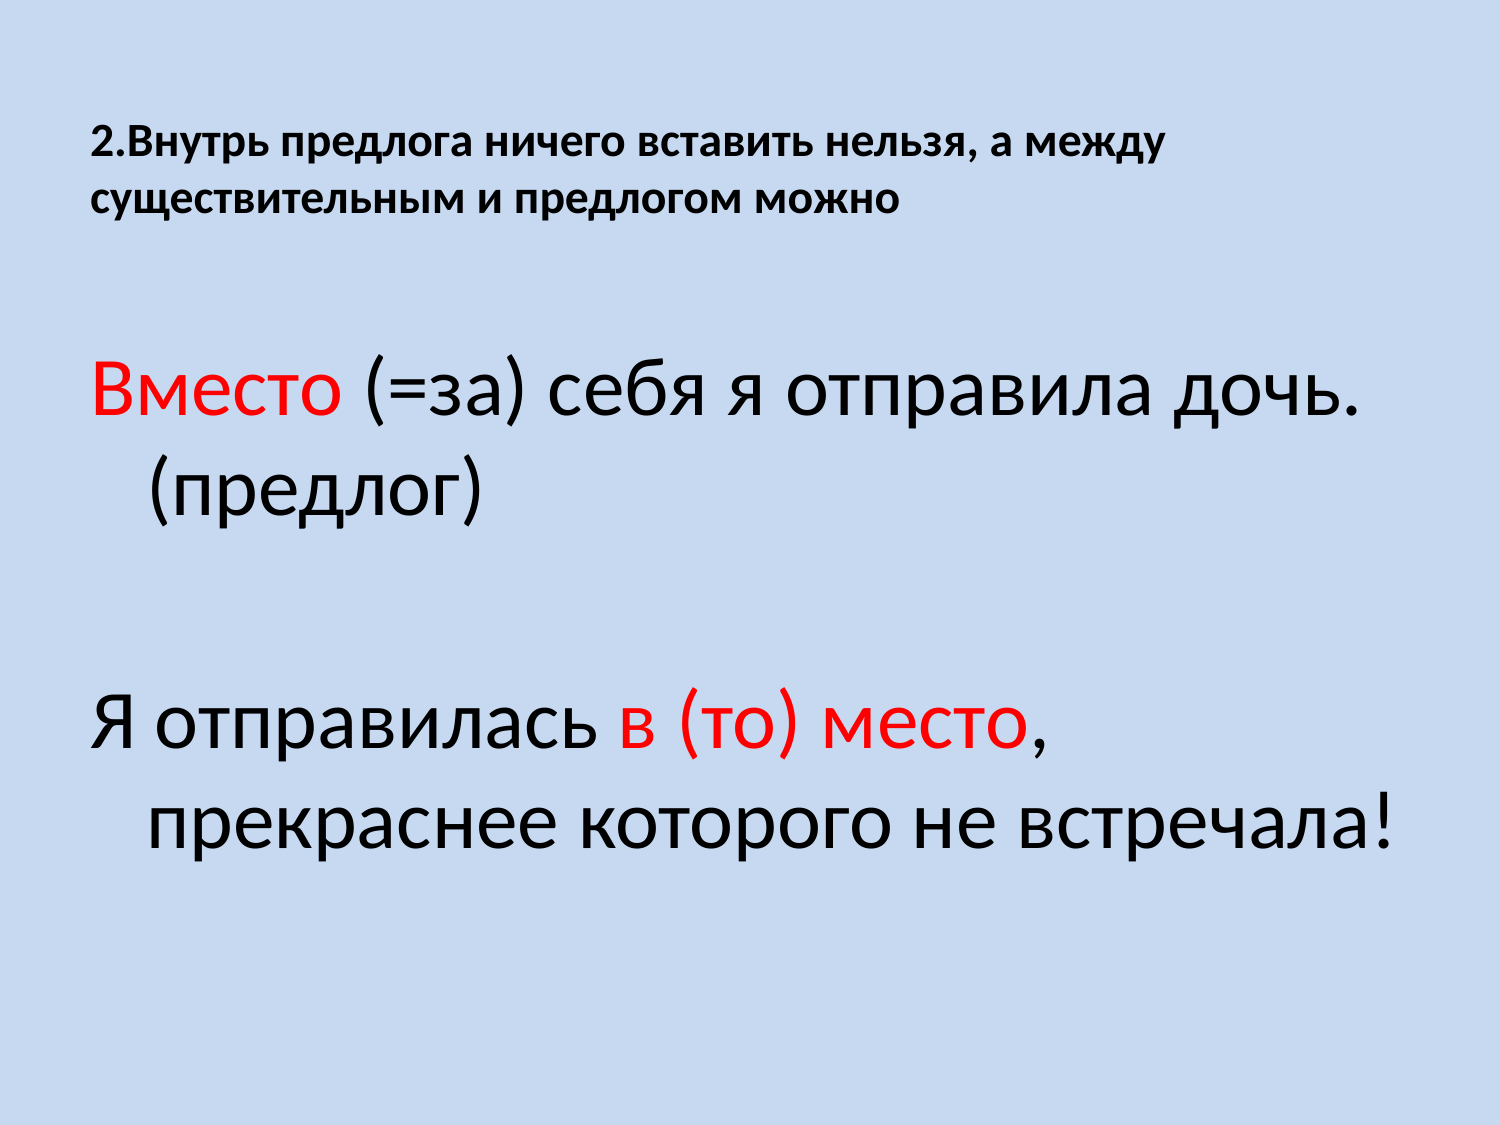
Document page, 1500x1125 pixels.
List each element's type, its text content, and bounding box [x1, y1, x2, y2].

title 2.Внутрь предлога ничего вставить нельзя, а между существительным и предлогом можно [75, 99, 1425, 233]
list Вместо (=за) себя я отправила дочь. (предлог) Я отправилась в (то) место, прекраснее которого не встречала! [75, 324, 1425, 1005]
